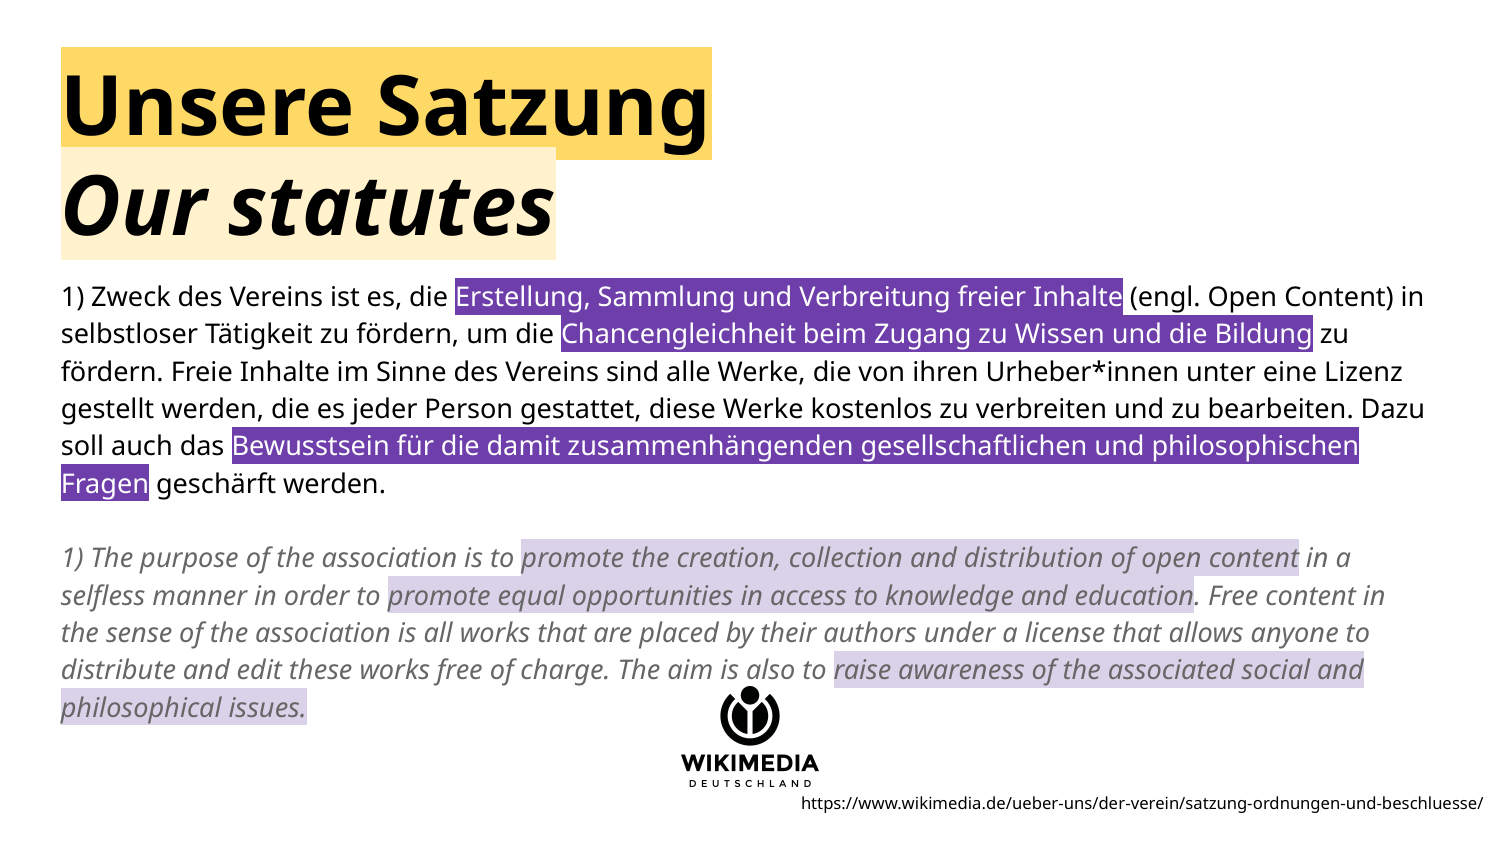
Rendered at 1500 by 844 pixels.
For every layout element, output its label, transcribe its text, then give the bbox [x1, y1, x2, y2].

subtitle 1) Zweck des Vereins ist es, die Erstellung, Sammlung und Verbreitung freier Inhalte (engl. Open Content) in selbstloser Tätigkeit zu fördern, um die Chancengleichheit beim Zugang zu Wissen und die Bildung zu fördern. Freie Inhalte im Sinne des Vereins sind alle Werke, die von ihren Urheber*innen unter eine Lizenz gestellt werden, die es jeder Person gestattet, diese Werke kostenlos zu verbreiten und zu bearbeiten. Dazu soll auch das Bewusstsein für die damit zusammenhängenden gesellschaftlichen und philosophischen Fragen geschärft werden. 1) The purpose of the association is to promote the creation, collection and distribution of open content in a selfless manner in order to promote equal opportunities in access to knowledge and education. Free content in the sense of the association is all works that are placed by their authors under a license that allows anyone to distribute and edit these works free of charge. The aim is also to raise awareness of the associated social and philosophical issues. [45, 259, 1445, 775]
title Unsere Satzung Our statutes [45, 37, 1445, 199]
text_box https://www.wikimedia.de/ueber-uns/der-verein/satzung-ordnungen-und-beschluesse/ [0, 783, 1500, 824]
picture [681, 775, 819, 783]
